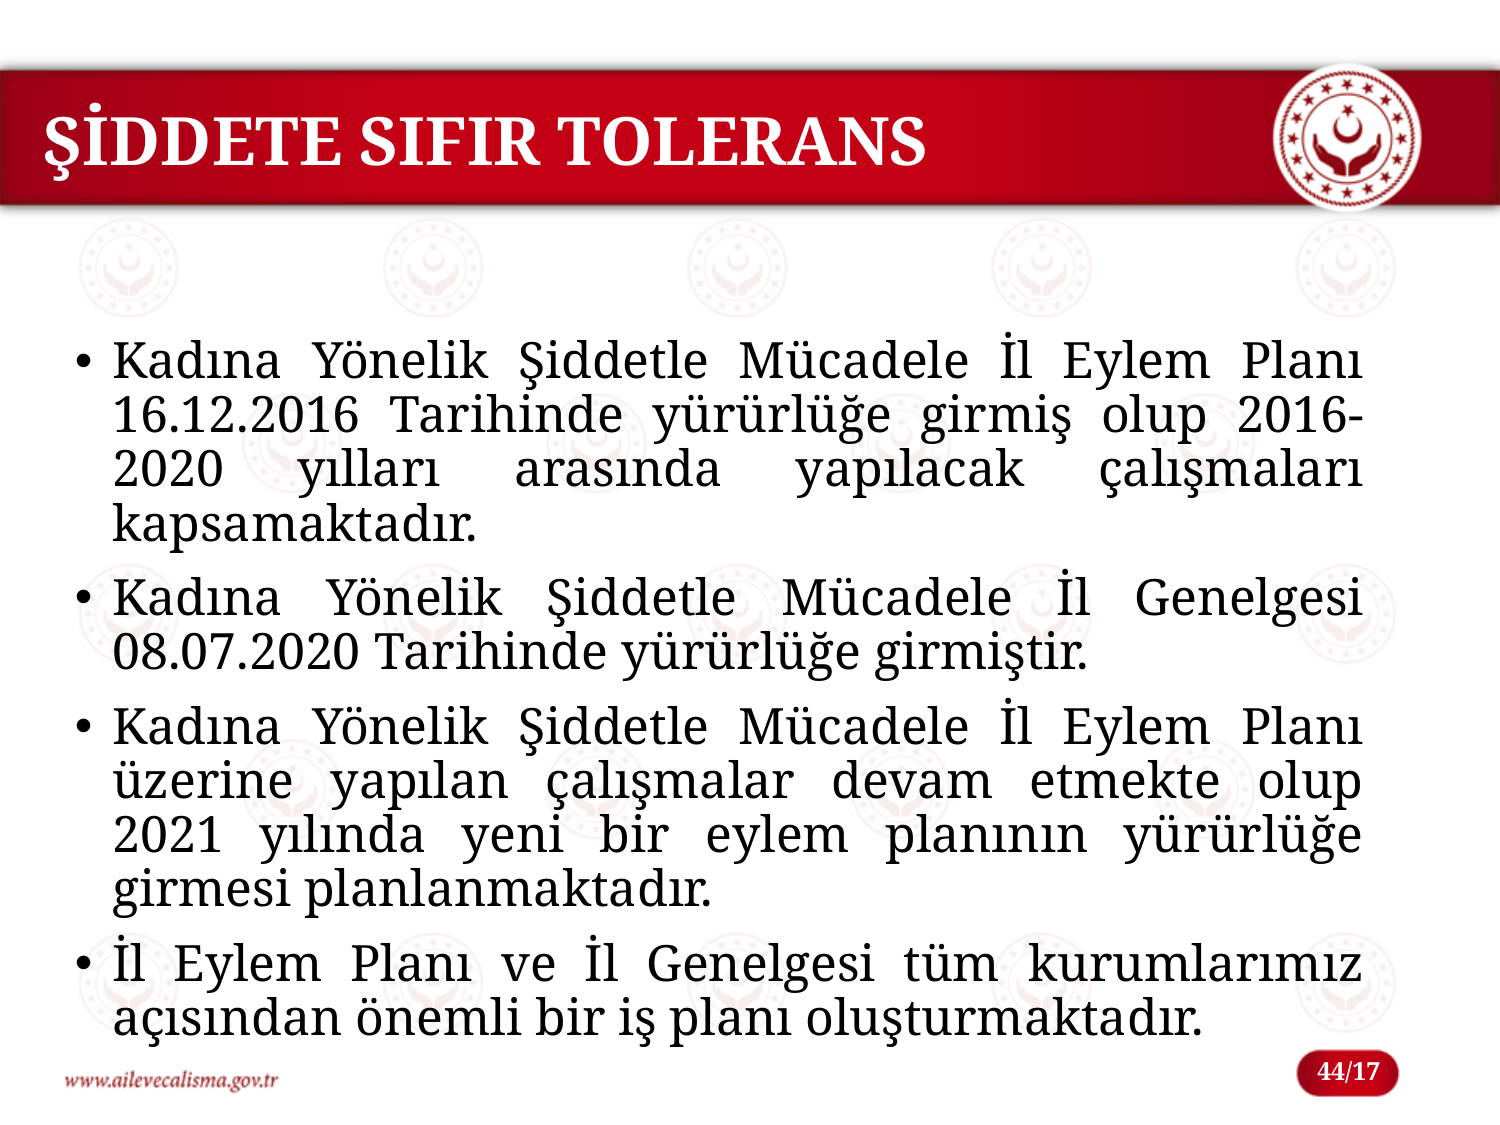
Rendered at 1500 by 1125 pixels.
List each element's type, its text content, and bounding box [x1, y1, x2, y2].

slide_number 44/17 [1057, 1042, 1396, 1102]
list Kadına Yönelik Şiddetle Mücadele İl Eylem Planı 16.12.2016 Tarihinde yürürlüğe girmiş olup 2016-2020 yılları arasında yapılacak çalışmaları kapsamaktadır. Kadına Yönelik Şiddetle Mücadele İl Genelgesi 08.07.2020 Tarihinde yürürlüğe girmiştir. Kadına Yönelik Şiddetle Mücadele İl Eylem Planı üzerine yapılan çalışmalar devam etmekte olup 2021 yılında yeni bir eylem planının yürürlüğe girmesi planlanmaktadır. İl Eylem Planı ve İl Genelgesi tüm kurumlarımız açısından önemli bir iş planı oluşturmaktadır. [59, 237, 1380, 952]
picture [0, 0, 1500, 1125]
text_box ŞİDDETE SIFIR TOLERANS [28, 50, 1263, 238]
